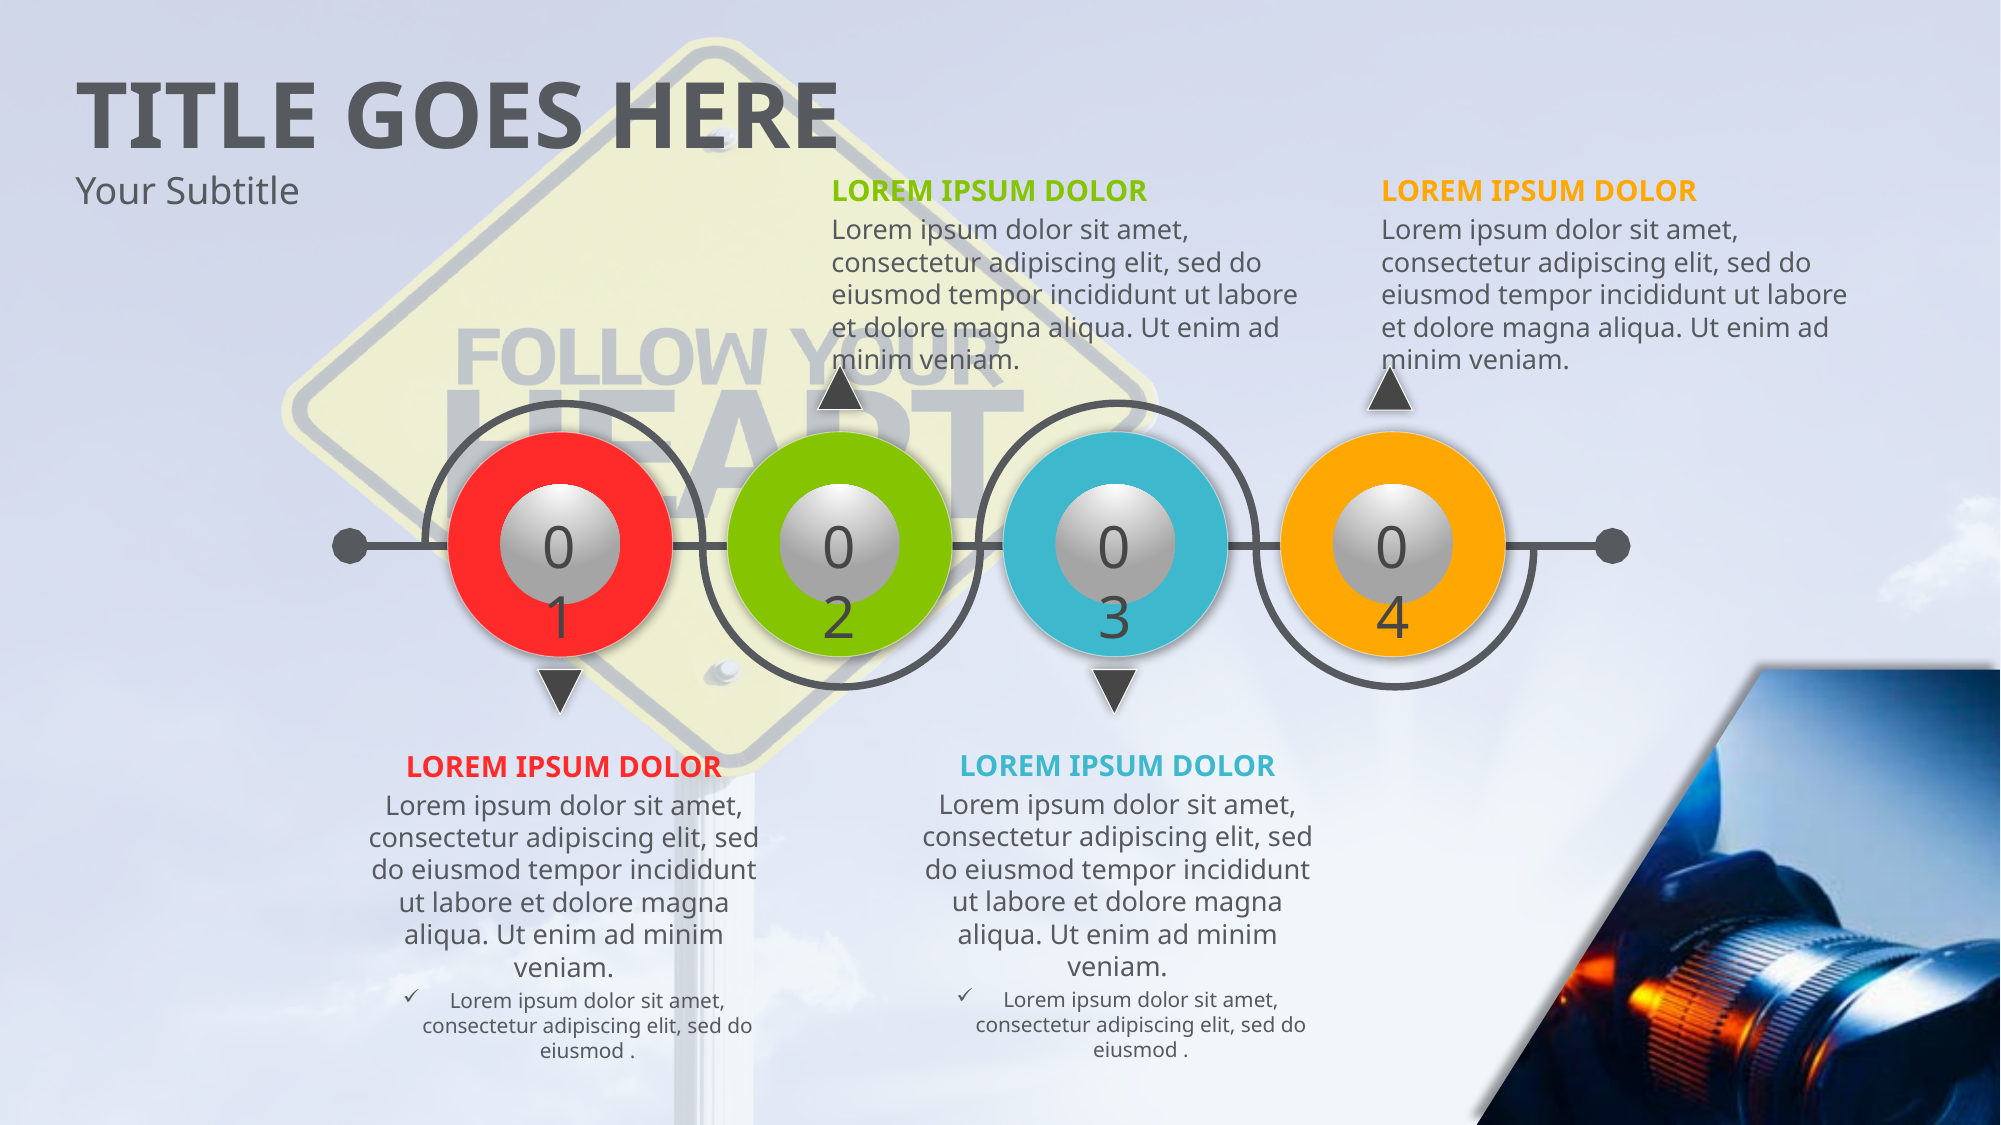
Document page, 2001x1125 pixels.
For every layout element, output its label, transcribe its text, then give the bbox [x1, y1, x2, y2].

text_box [1055, 484, 1176, 605]
text_box [1001, 430, 1229, 545]
text_box [1090, 668, 1139, 717]
text_box [1001, 547, 1229, 658]
text_box [726, 547, 954, 658]
text_box LOREM IPSUM DOLOR Lorem ipsum dolor sit amet, consectetur adipiscing elit, sed do eiusmod tempor incididunt ut labore et dolore magna aliqua. Ut enim ad minim veniam. Lorem ipsum dolor sit amet, consectetur adipiscing elit, sed do eiusmod . [346, 740, 782, 1070]
text_box LOREM IPSUM DOLOR Lorem ipsum dolor sit amet, consectetur adipiscing elit, sed do eiusmod tempor incididunt ut labore et dolore magna aliqua. Ut enim ad minim veniam. [816, 165, 1332, 383]
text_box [500, 484, 621, 605]
text_box [1279, 547, 1507, 658]
text_box [1279, 430, 1507, 545]
text_box LOREM IPSUM DOLOR Lorem ipsum dolor sit amet, consectetur adipiscing elit, sed do eiusmod tempor incididunt ut labore et dolore magna aliqua. Ut enim ad minim veniam. [1366, 165, 1881, 383]
text_box [446, 430, 674, 545]
text_box [446, 547, 674, 659]
text_box [815, 383, 865, 411]
text_box [1251, 550, 1539, 692]
text_box [697, 550, 985, 692]
text_box [973, 398, 1261, 542]
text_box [1332, 484, 1453, 605]
text_box TITLE GOES HERE Your Subtitle [60, 49, 1036, 220]
text_box [1475, 668, 2000, 1125]
text_box [535, 668, 585, 717]
text_box [420, 398, 708, 542]
text_box LOREM IPSUM DOLOR Lorem ipsum dolor sit amet, consectetur adipiscing elit, sed do eiusmod tempor incididunt ut labore et dolore magna aliqua. Ut enim ad minim veniam. Lorem ipsum dolor sit amet, consectetur adipiscing elit, sed do eiusmod . [900, 739, 1335, 1070]
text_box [779, 484, 900, 605]
text_box [726, 430, 954, 545]
text_box [1365, 383, 1415, 412]
